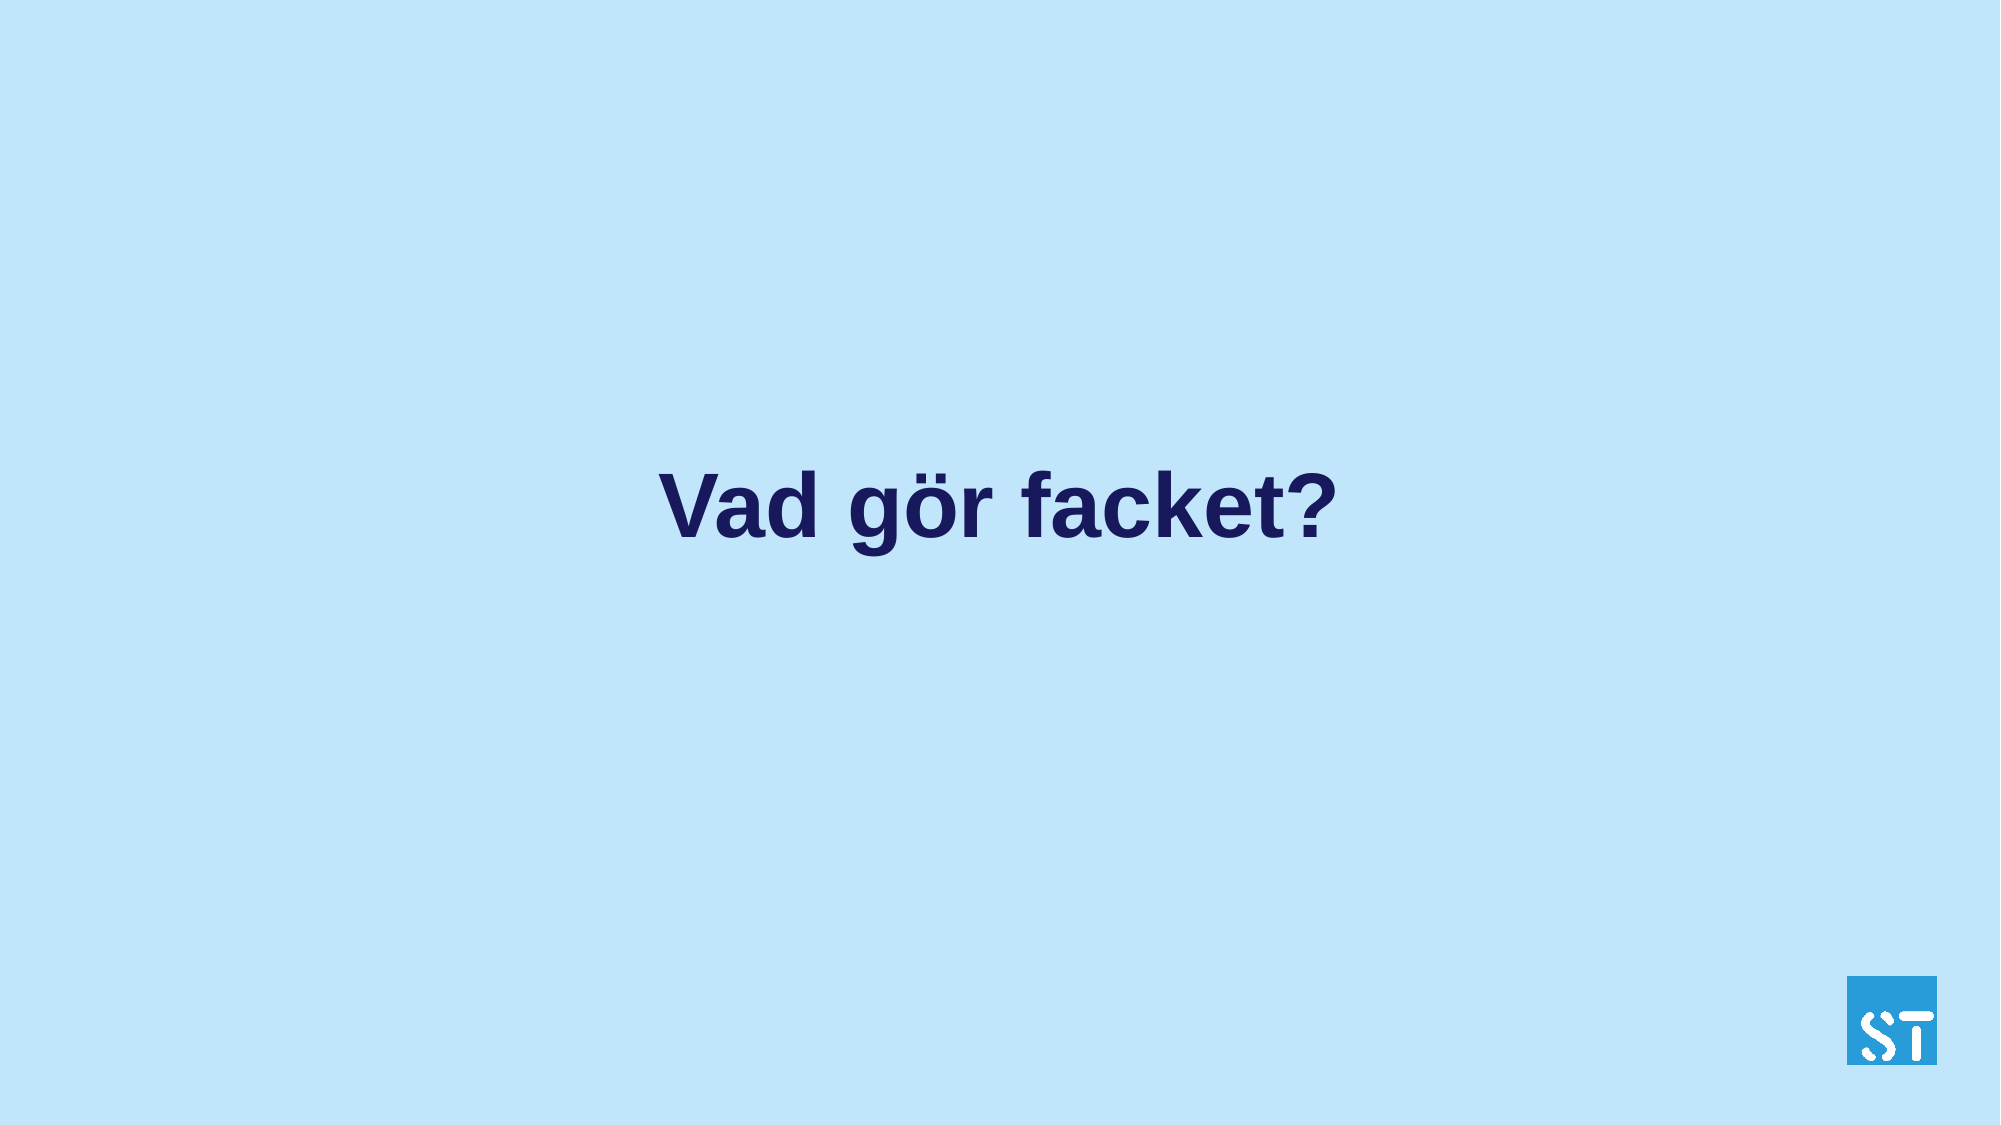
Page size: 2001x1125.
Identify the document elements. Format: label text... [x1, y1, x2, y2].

picture [1847, 976, 1937, 1065]
title Vad gör facket? [249, 435, 1750, 565]
